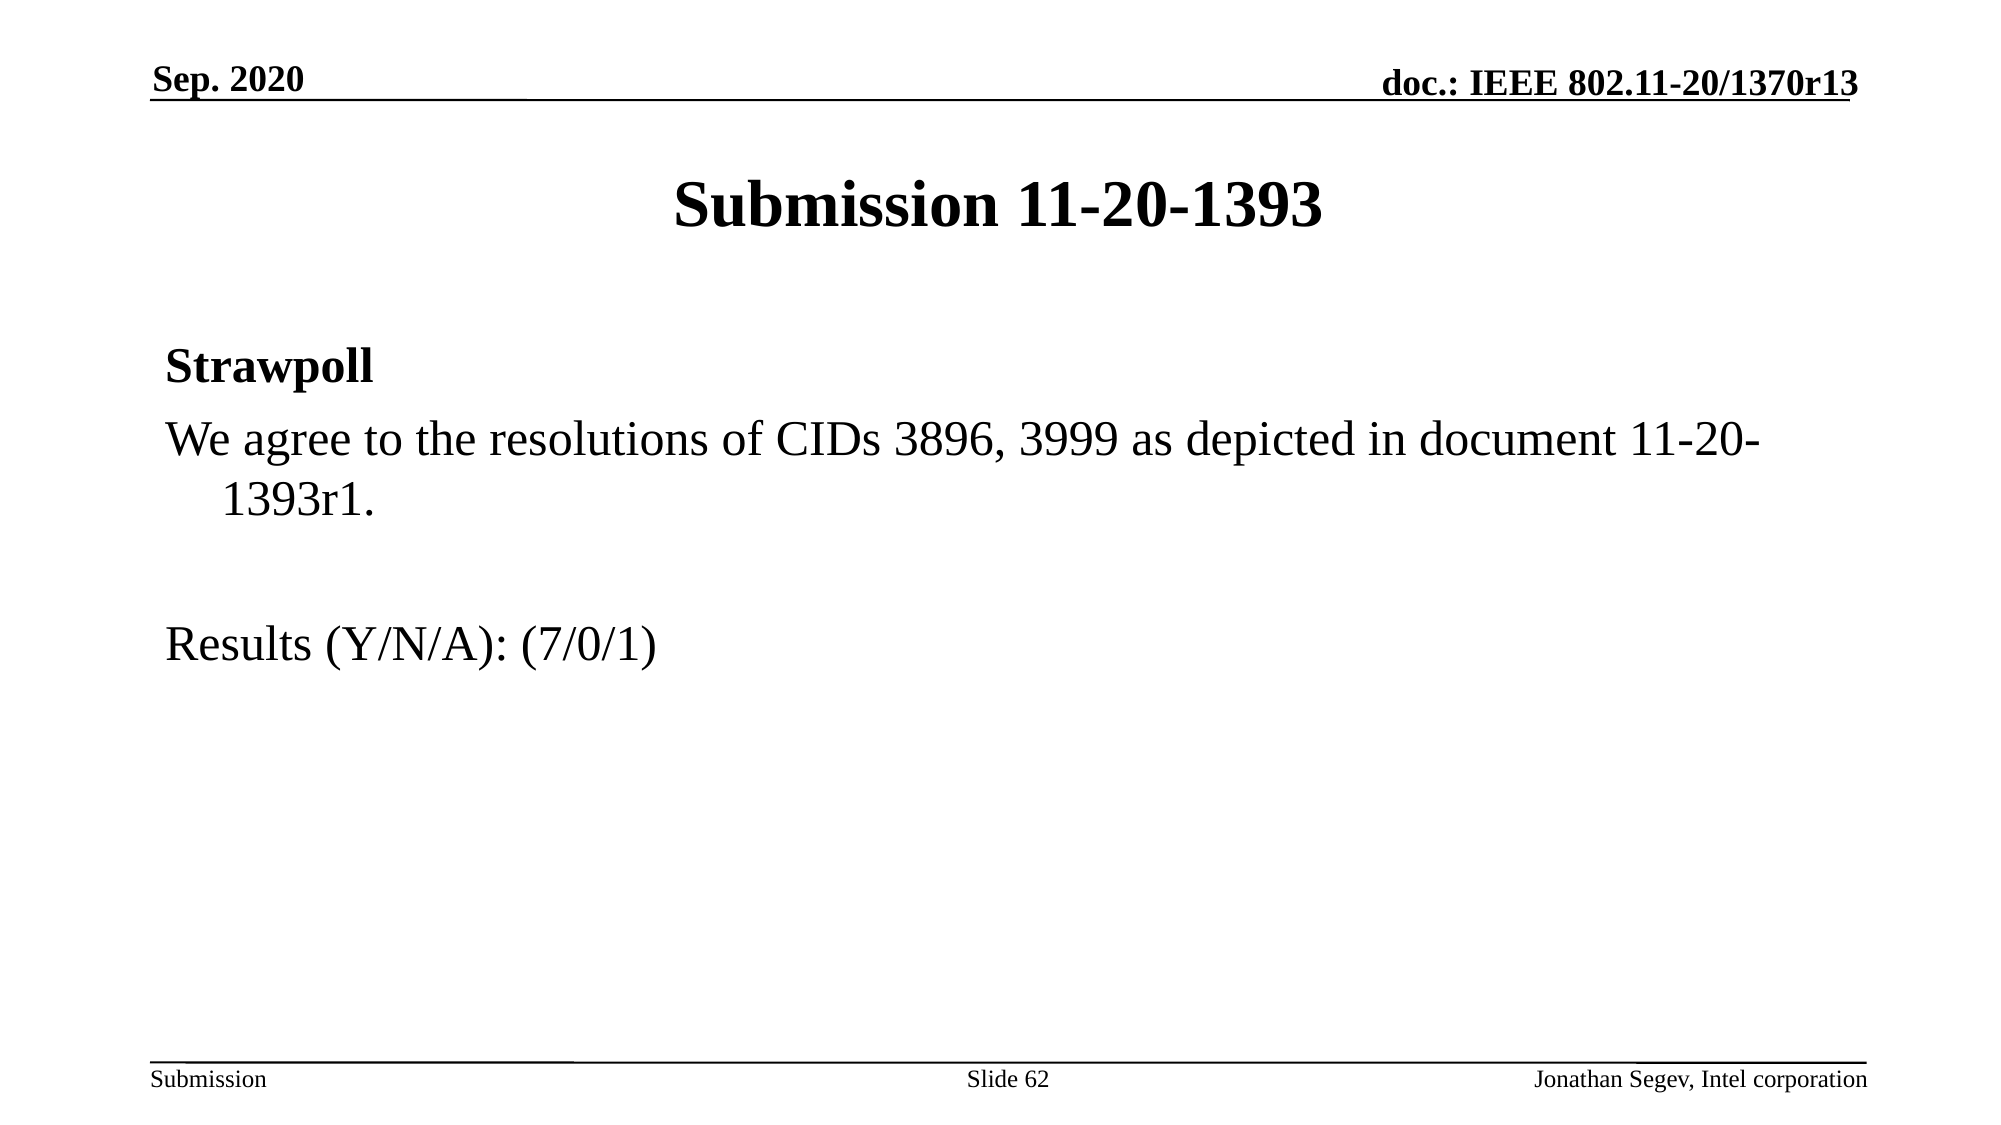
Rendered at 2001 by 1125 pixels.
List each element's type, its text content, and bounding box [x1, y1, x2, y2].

footer Jonathan Segev, Intel corporation [1171, 1061, 1869, 1093]
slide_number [152, 54, 563, 100]
slide_number Slide 62 [950, 1061, 1067, 1123]
list Strawpoll We agree to the resolutions of CIDs 3896, 3999 as depicted in document 11-20-1393r1. Results (Y/N/A): (7/0/1) [149, 324, 1850, 1000]
title Submission 11-20-1393 [149, 112, 1850, 288]
